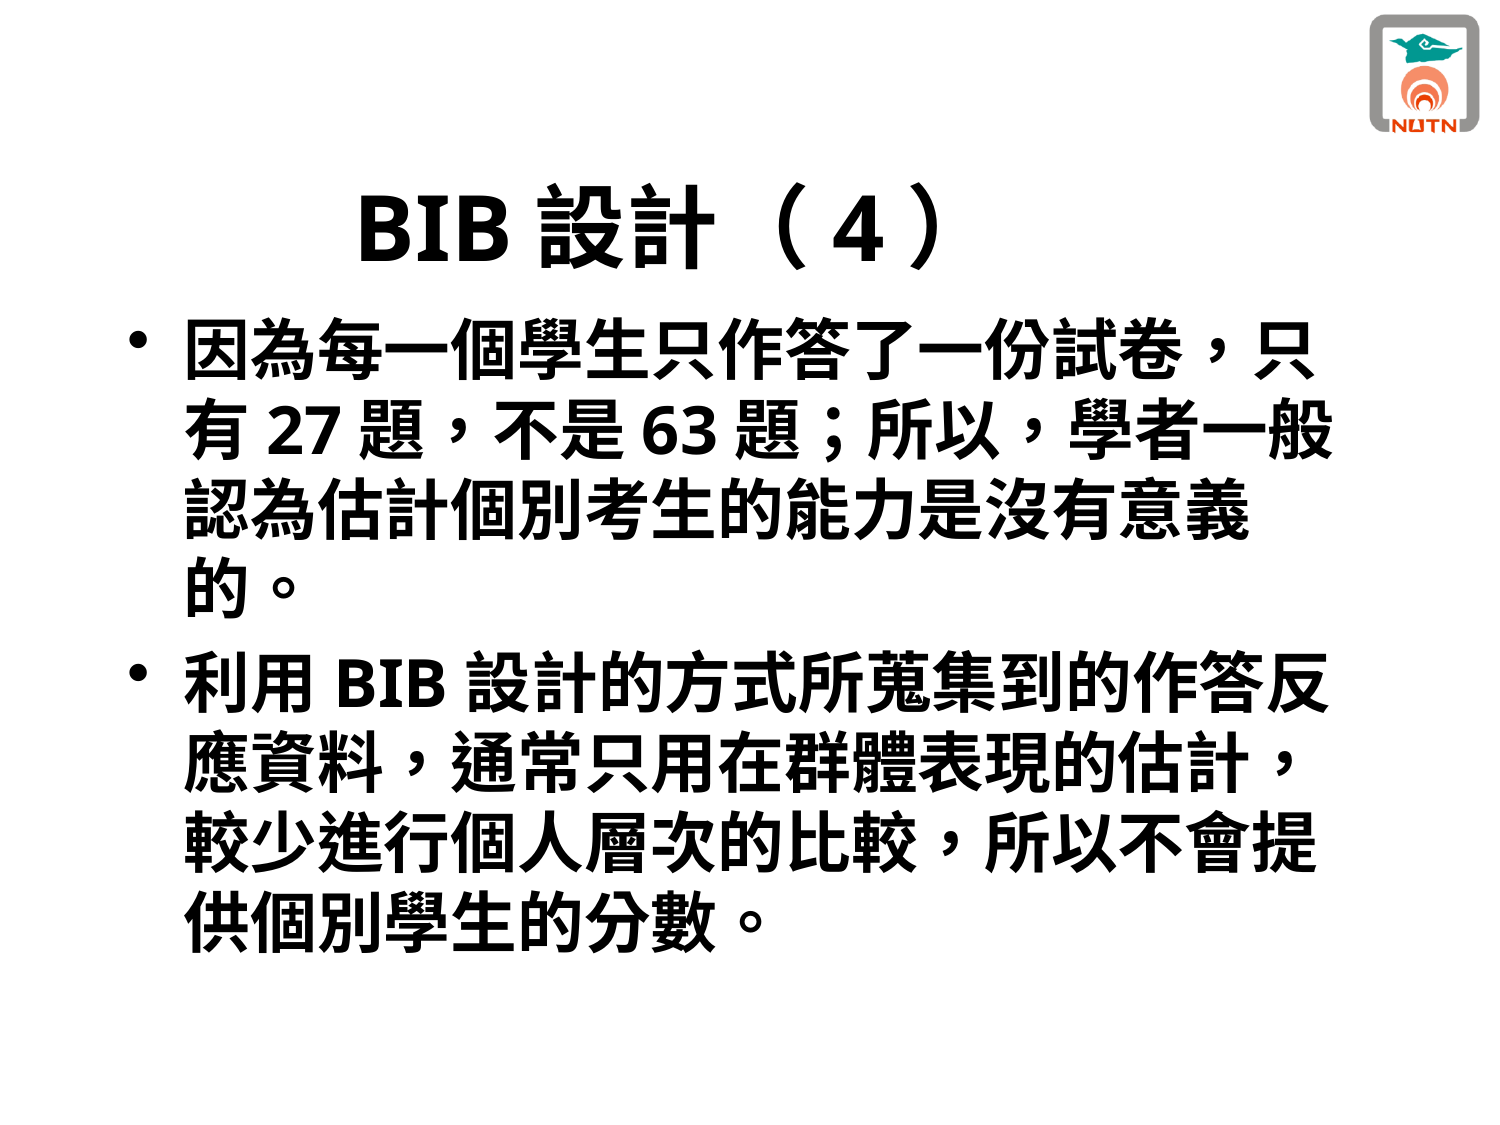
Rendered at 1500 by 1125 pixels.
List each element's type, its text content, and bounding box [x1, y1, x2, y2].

list 因為每一個學生只作答了一份試卷，只有27題，不是63題；所以，學者一般認為估計個別考生的能力是沒有意義的。 利用BIB設計的方式所蒐集到的作答反應資料，通常只用在群體表現的估計，較少進行個人層次的比較，所以不會提供個別學生的分數。 [112, 299, 1376, 901]
title BIB設計（4） [112, 24, 1240, 288]
picture [1365, 12, 1487, 138]
